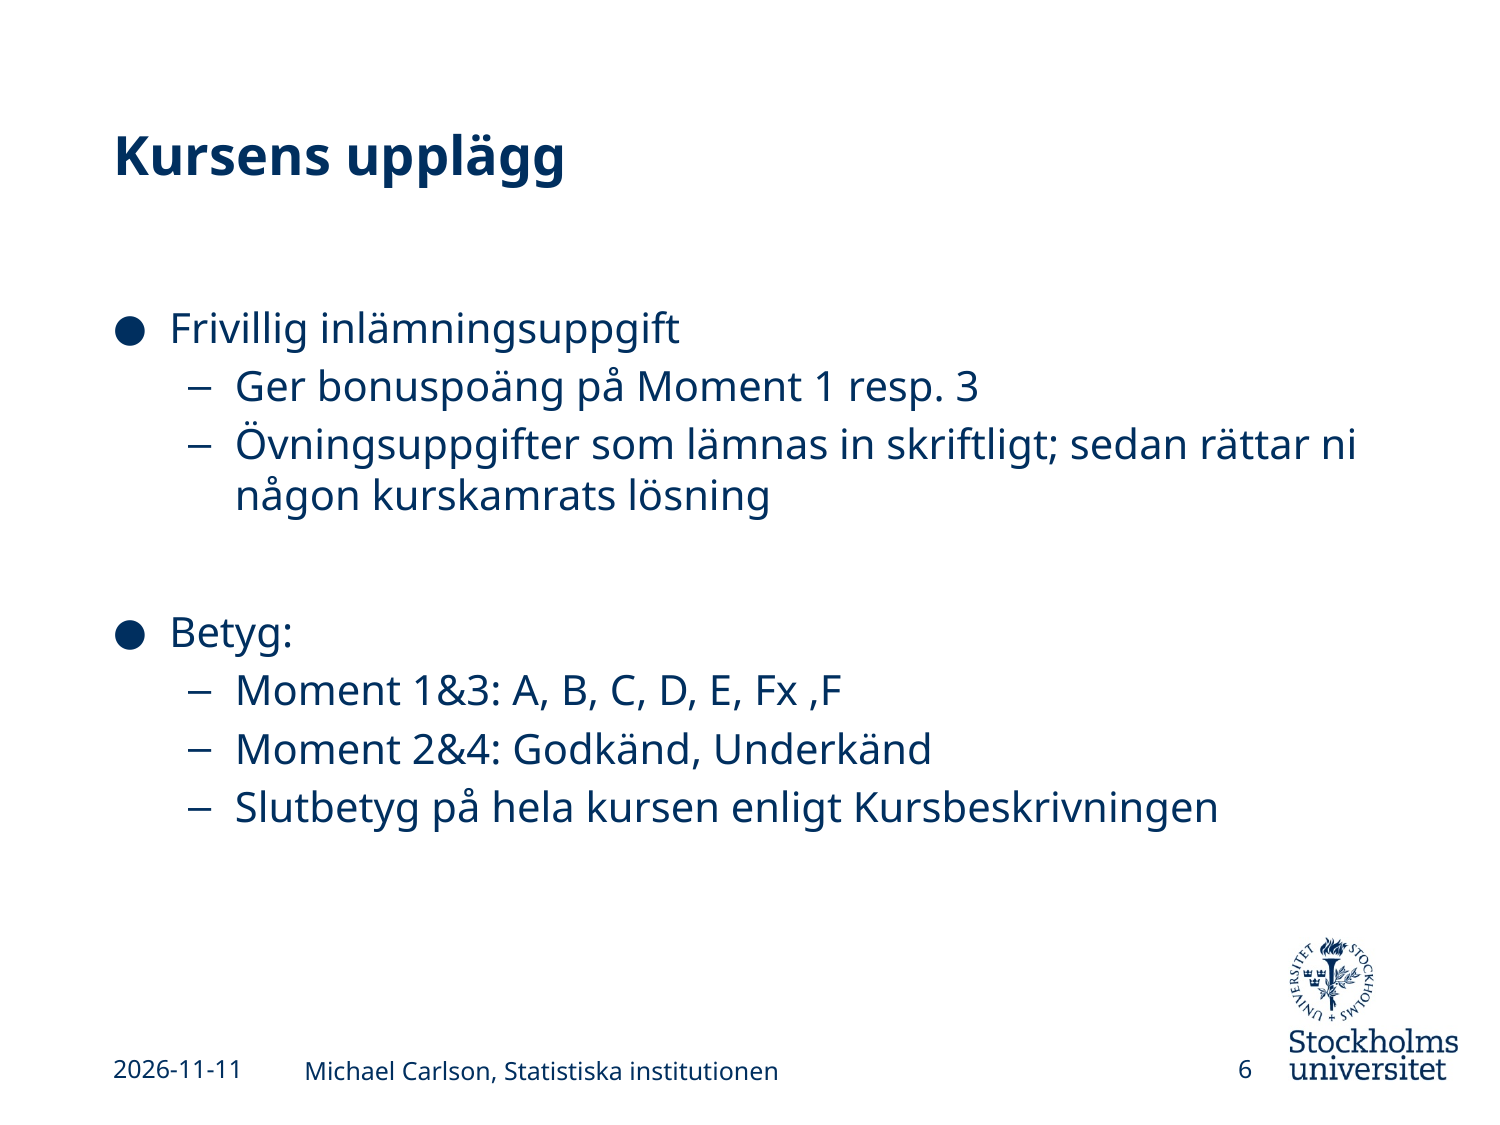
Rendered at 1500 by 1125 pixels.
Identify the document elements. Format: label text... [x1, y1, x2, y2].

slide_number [98, 1047, 283, 1094]
list Frivillig inlämningsuppgift Ger bonuspoäng på Moment 1 resp. 3 Övningsuppgifter som lämnas in skriftligt; sedan rättar ni någon kurskamrats lösning Betyg: Moment 1&3: A, B, C, D, E, Fx ,F Moment 2&4: Godkänd, Underkänd Slutbetyg på hela kursen enligt Kursbeskrivningen [98, 214, 1402, 923]
title Kursens upplägg [98, 63, 1402, 195]
picture [1288, 937, 1458, 1088]
slide_number 6 [1033, 1047, 1268, 1094]
footer Michael Carlson, Statistiska institutionen [289, 1047, 1027, 1094]
